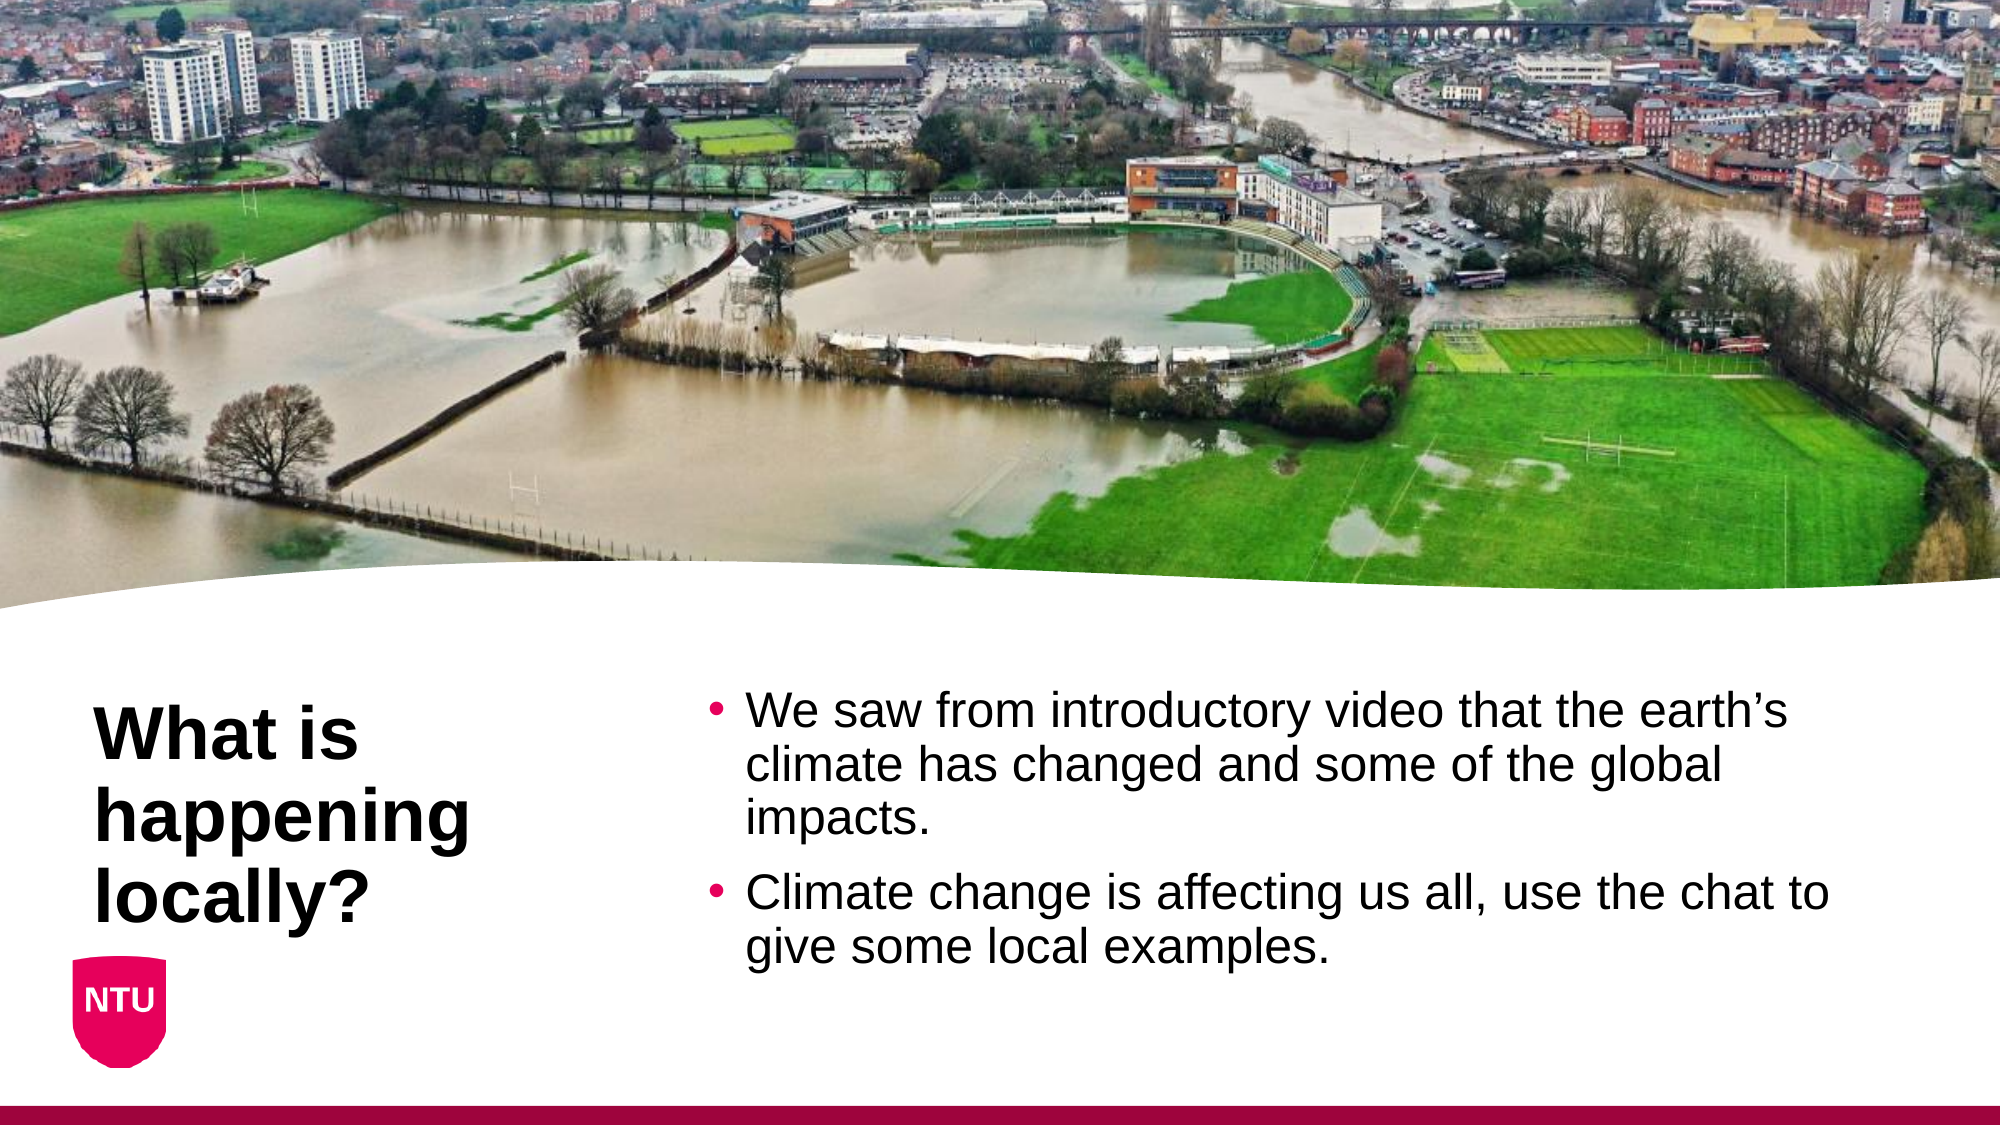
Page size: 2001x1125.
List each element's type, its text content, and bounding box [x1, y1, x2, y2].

list We saw from introductory video that the earth’s climate has changed and some of the global impacts. Climate change is affecting us all, use the chat to give some local examples. [692, 628, 1921, 1031]
picture [0, 0, 2000, 609]
title What is happening locally? [78, 615, 619, 1018]
